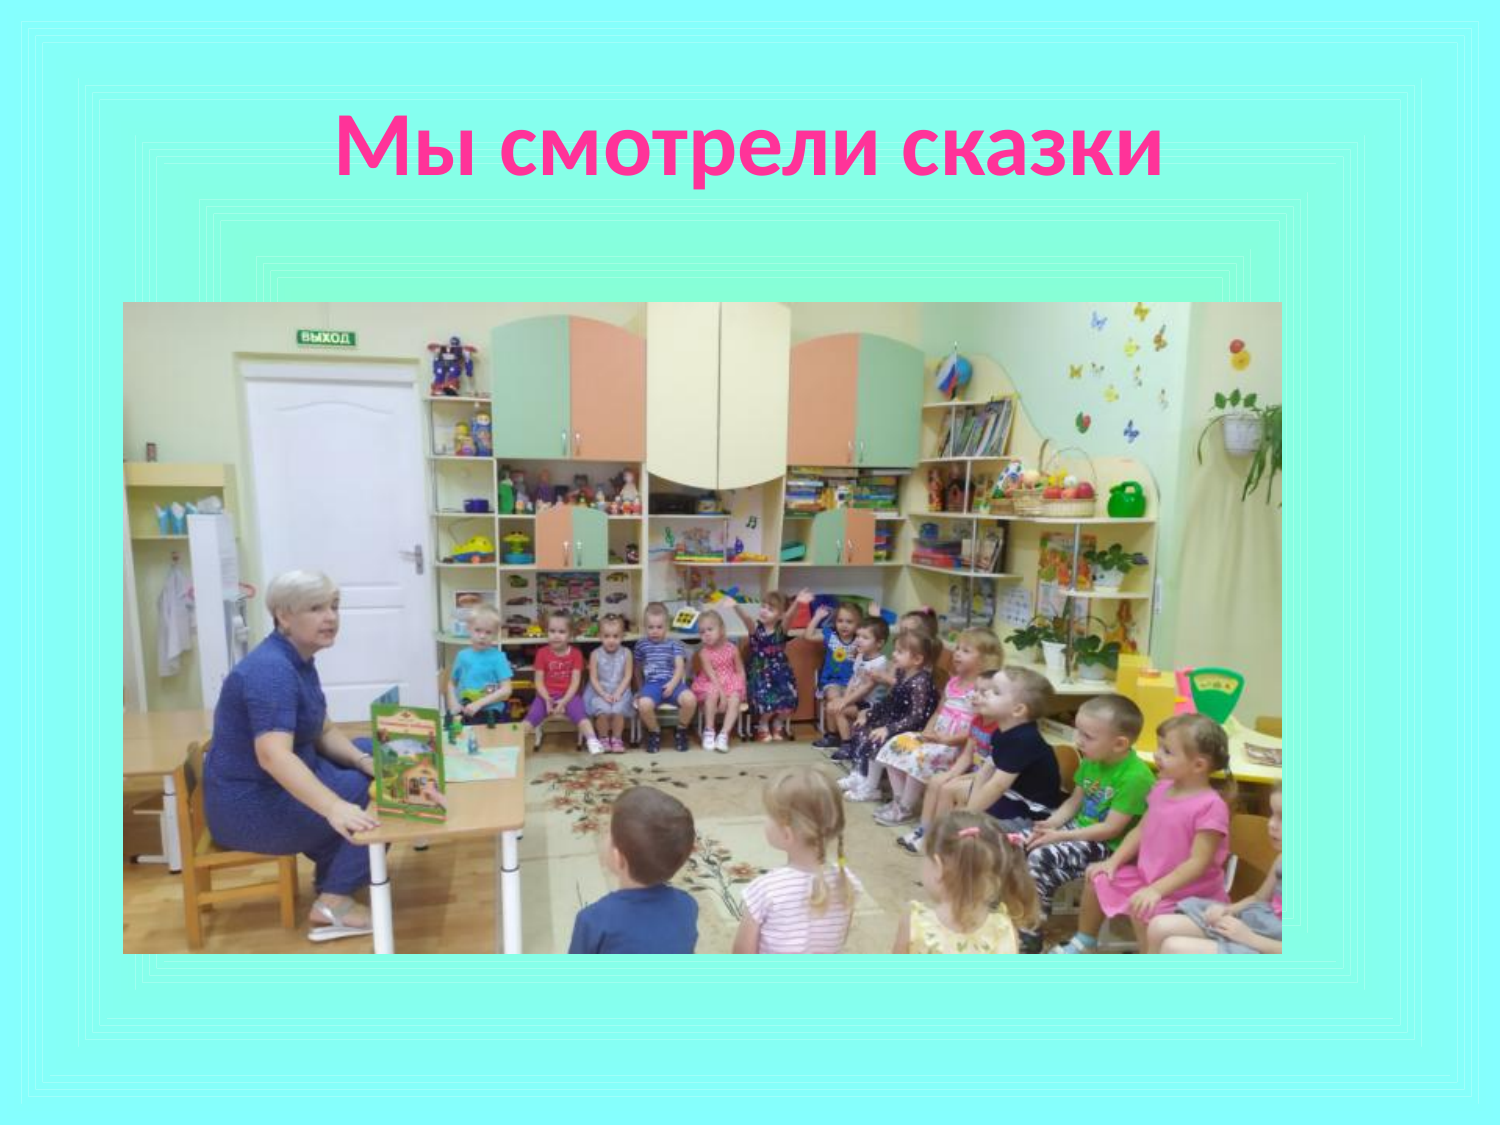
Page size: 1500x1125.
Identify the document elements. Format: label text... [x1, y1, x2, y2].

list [123, 302, 1282, 954]
title Мы смотрели сказки [75, 45, 1425, 233]
